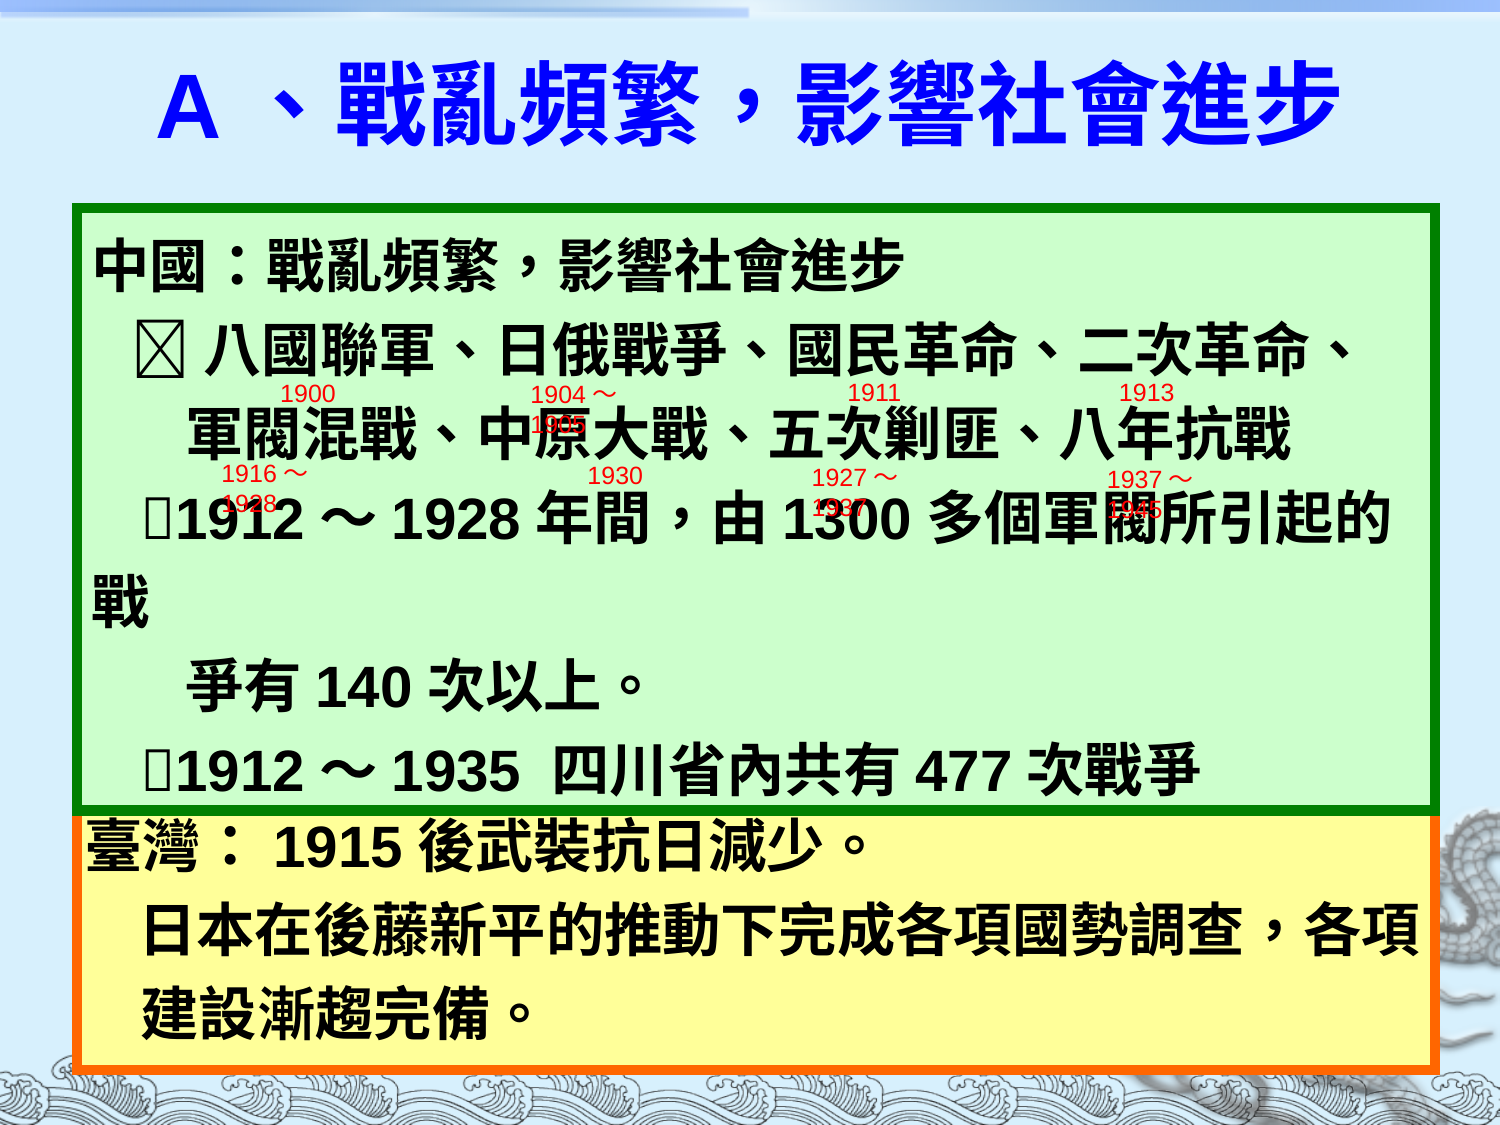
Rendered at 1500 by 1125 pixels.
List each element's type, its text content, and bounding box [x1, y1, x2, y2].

text_box 1904～1905 [515, 371, 682, 446]
text_box 1930 [572, 452, 739, 497]
text_box 1911 [832, 369, 999, 415]
title A、戰亂頻繁，影響社會進步 [75, 31, 1425, 173]
text_box 1900 [265, 370, 431, 415]
text_box 1913 [1104, 369, 1270, 414]
text_box 1916～1928 [206, 449, 373, 525]
text_box 1937～1945 [1092, 456, 1258, 531]
text_box 中國：戰亂頻繁，影響社會進步 八國聯軍、日俄戰爭、國民革命、二次革命、 軍閥混戰、中原大戰、五次剿匪、八年抗戰 1912～1928年間，由1300多個軍閥所引起的戰 爭有140次以上。 1912～1935 四川省內共有477次戰爭 [76, 207, 1436, 811]
text_box 1927～1937 [796, 454, 963, 529]
list 臺灣：1915後武裝抗日減少。 日本在後藤新平的推動下完成各項國勢調查，各項建設漸趨完備。 [76, 811, 1436, 1071]
